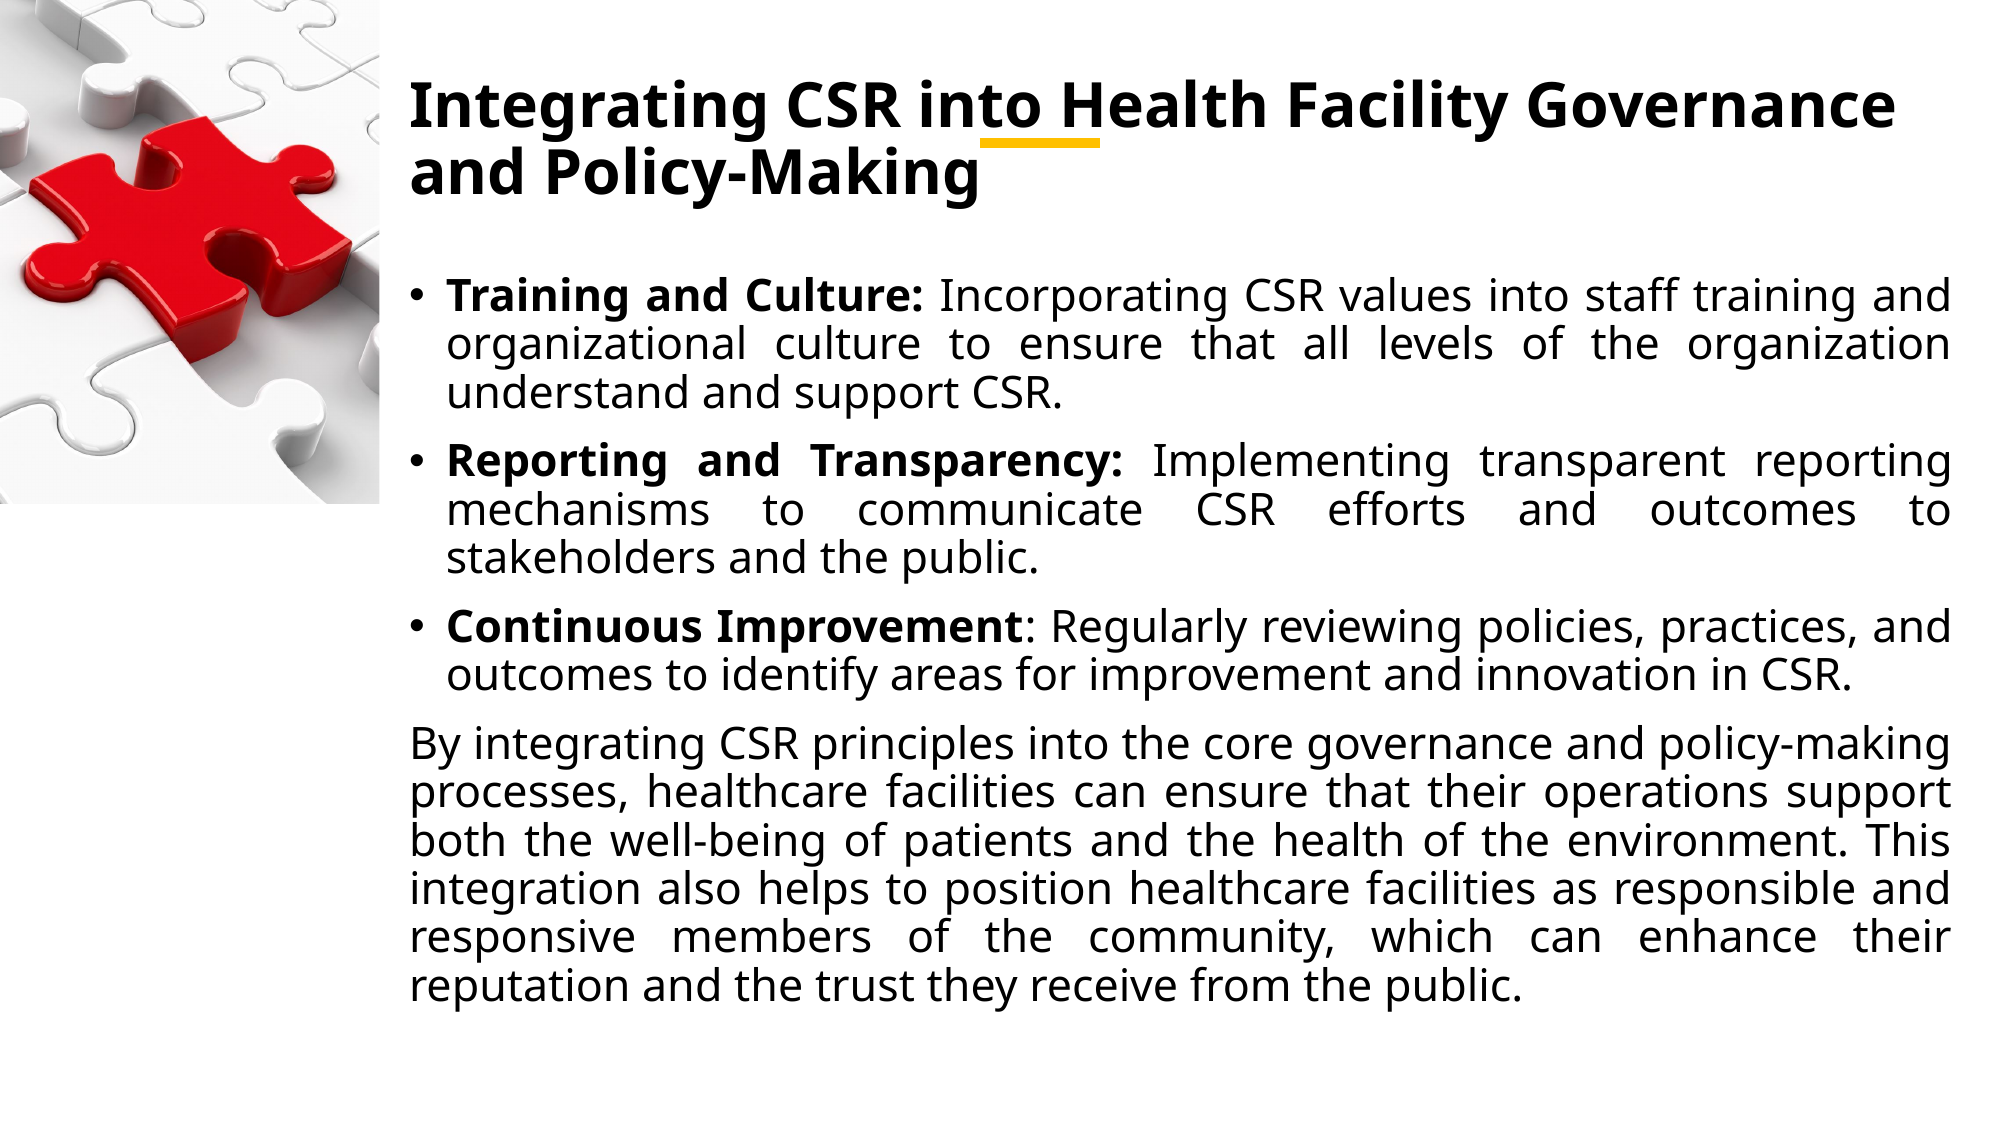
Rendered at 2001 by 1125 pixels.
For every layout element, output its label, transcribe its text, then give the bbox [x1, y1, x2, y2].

picture [0, 0, 380, 505]
list Training and Culture: Incorporating CSR values into staff training and organizational culture to ensure that all levels of the organization understand and support CSR. Reporting and Transparency: Implementing transparent reporting mechanisms to communicate CSR efforts and outcomes to stakeholders and the public. Continuous Improvement: Regularly reviewing policies, practices, and outcomes to identify areas for improvement and innovation in CSR. By integrating CSR principles into the core governance and policy-making processes, healthcare facilities can ensure that their operations support both the well-being of patients and the health of the environment. This integration also helps to position healthcare facilities as responsible and responsive members of the community, which can enhance their reputation and the trust they receive from the public. [394, 265, 1969, 1075]
title Integrating CSR into Health Facility Governance and Policy-Making [394, 65, 1987, 298]
